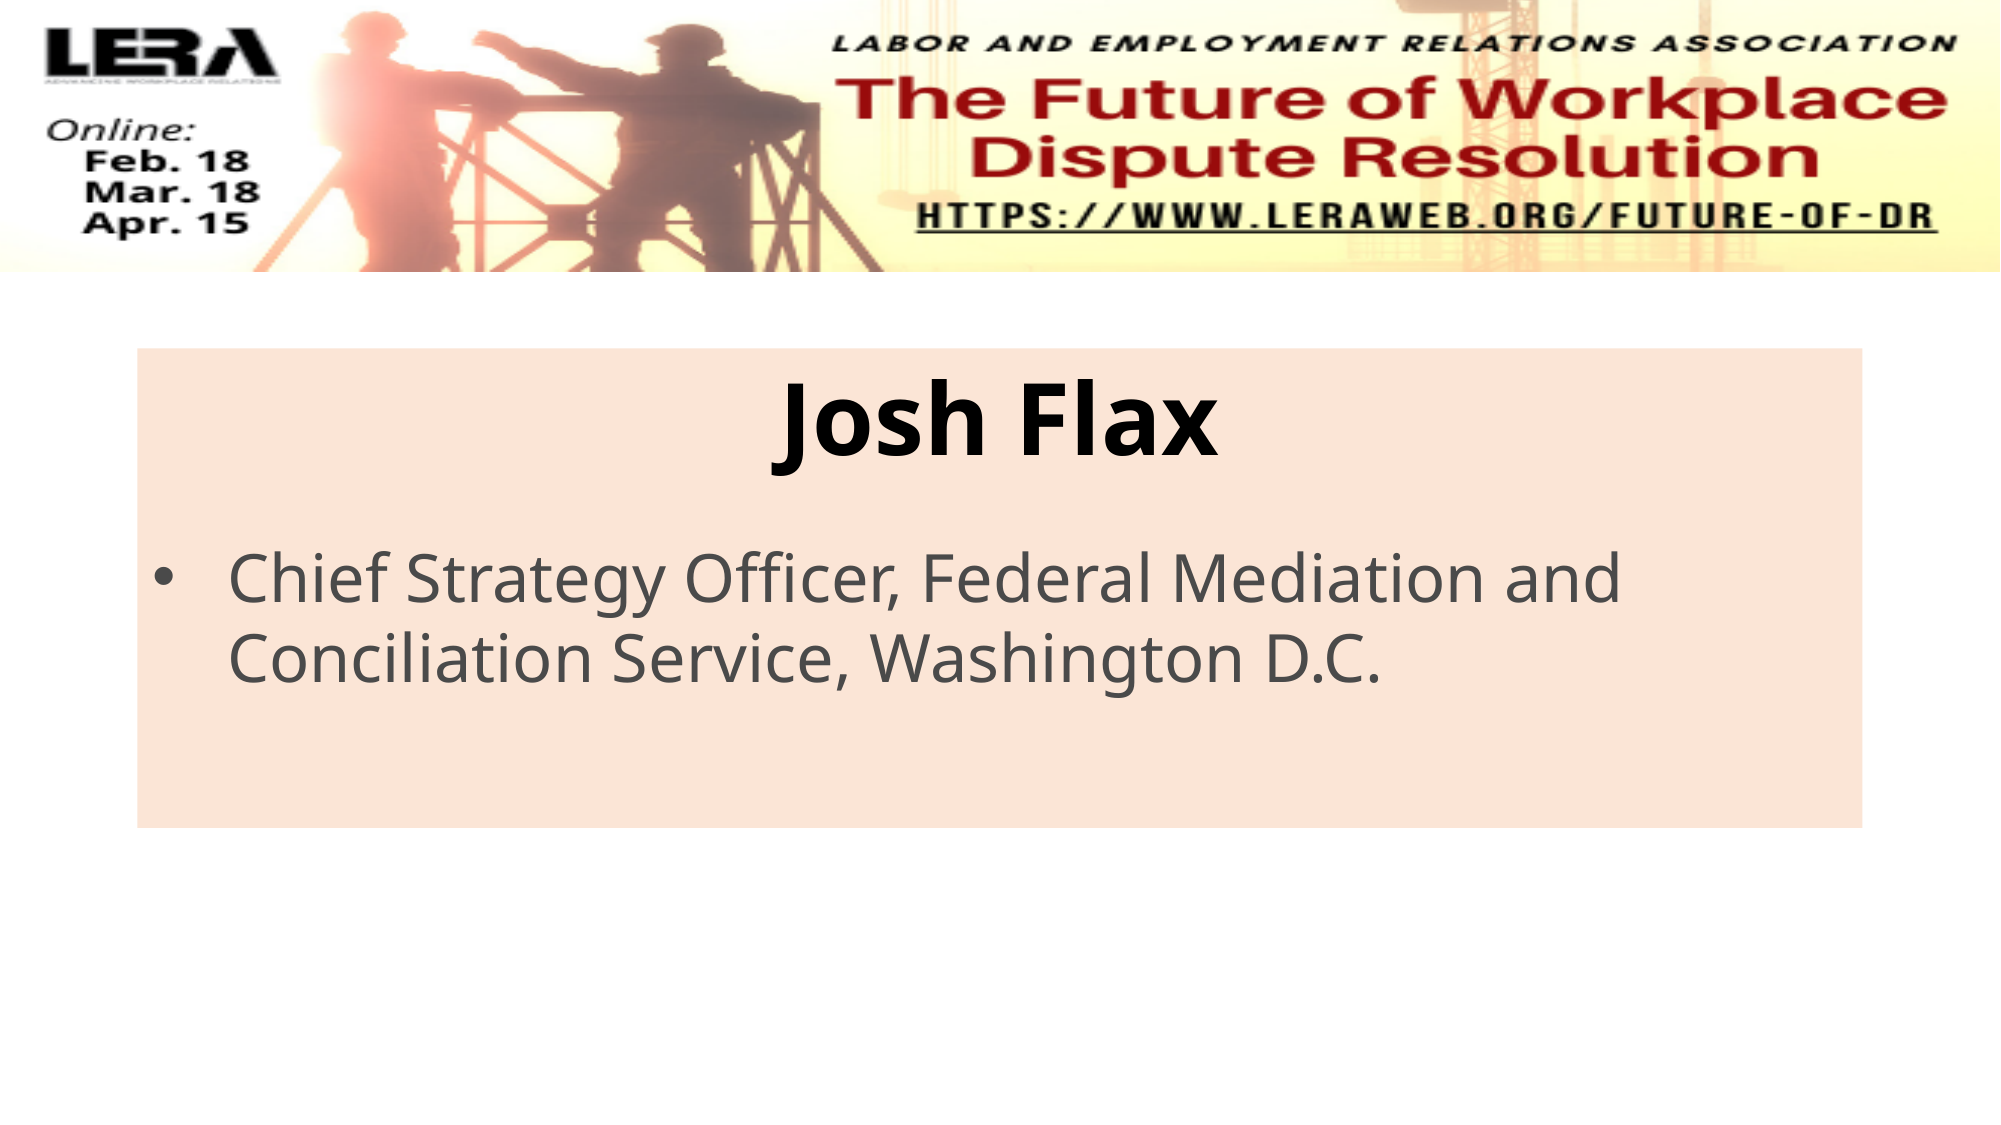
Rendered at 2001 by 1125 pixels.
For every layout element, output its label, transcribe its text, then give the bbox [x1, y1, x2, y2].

text_box Josh Flax Chief Strategy Officer, Federal Mediation and Conciliation Service, Washington D.C. [137, 348, 1863, 828]
picture [0, 0, 2000, 272]
